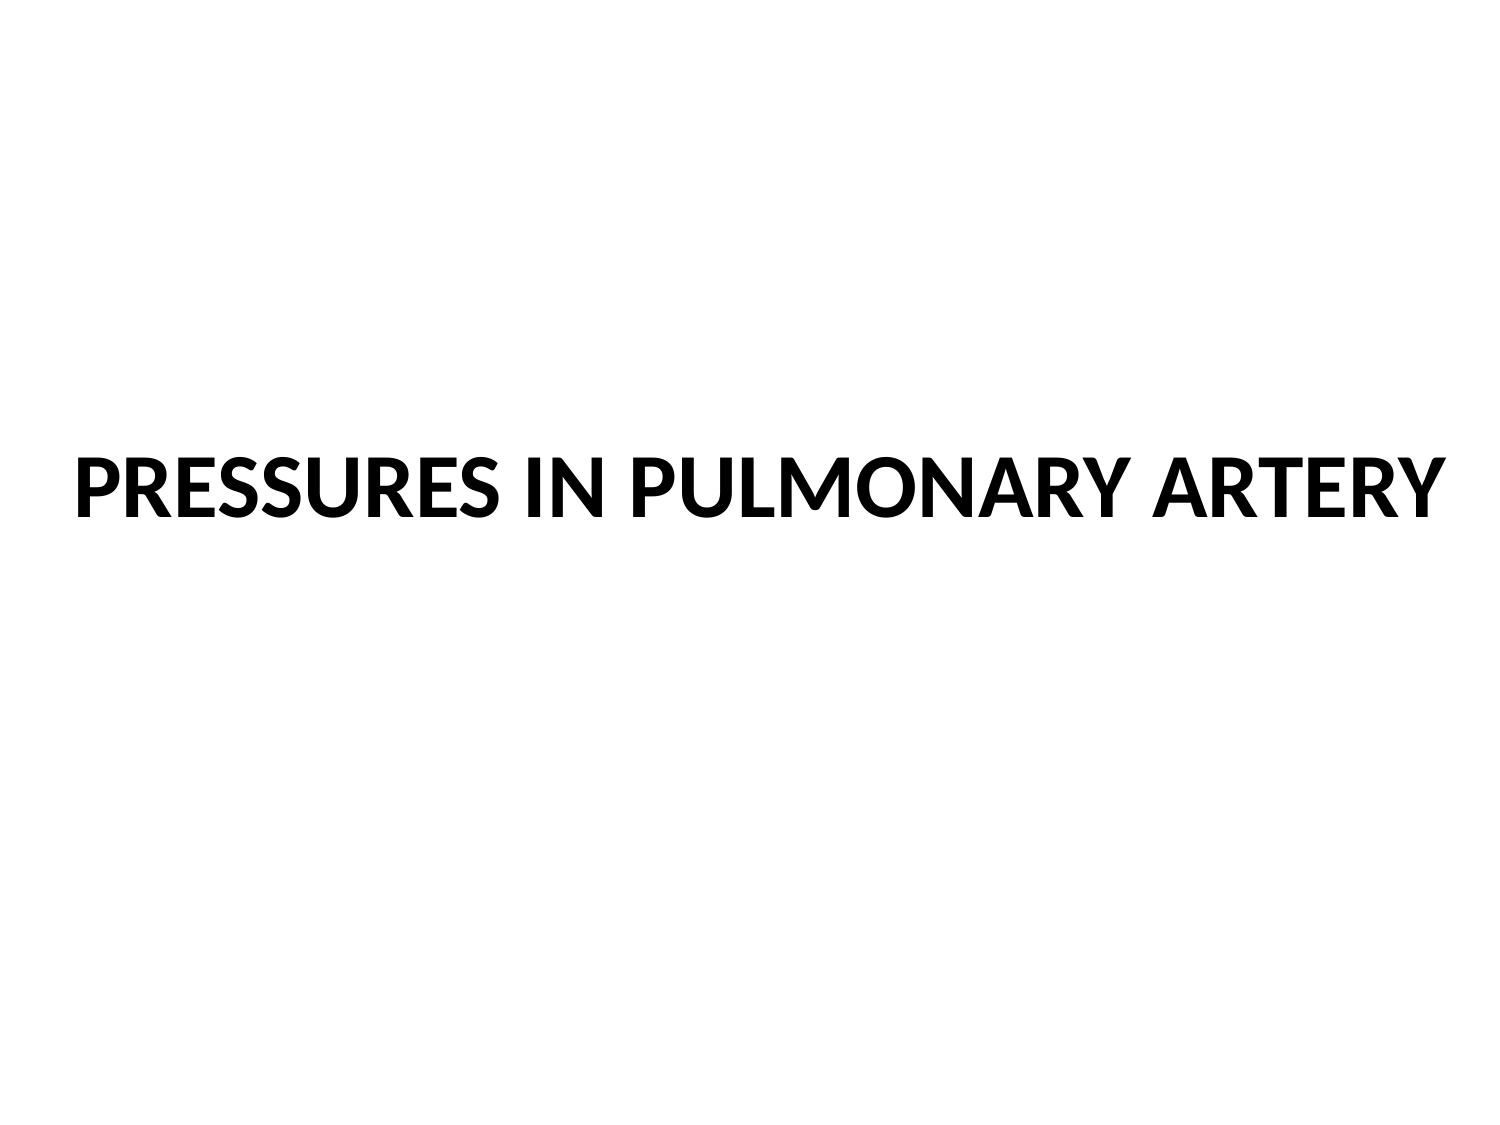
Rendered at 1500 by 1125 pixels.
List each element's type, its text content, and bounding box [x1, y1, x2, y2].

title PRESSURES IN PULMONARY ARTERY [24, 350, 1475, 613]
